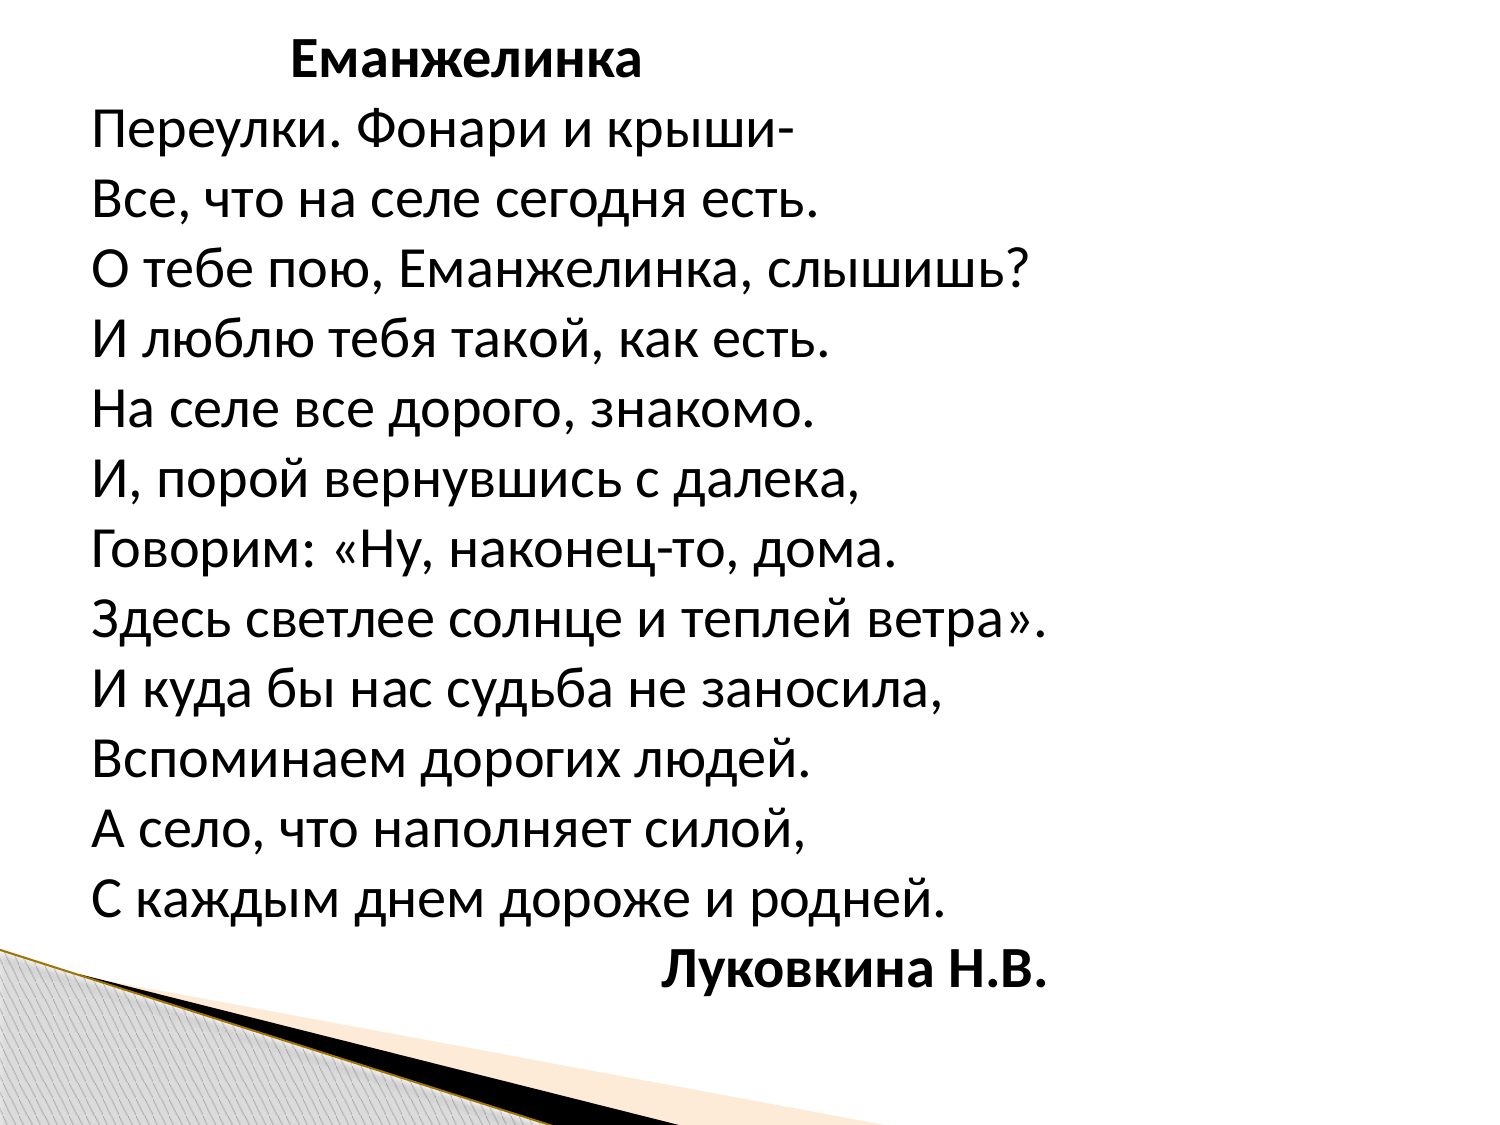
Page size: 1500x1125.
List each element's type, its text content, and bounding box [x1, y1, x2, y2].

text_box Еманжелинка Переулки. Фонари и крыши- Все, что на селе сегодня есть. О тебе пою, Еманжелинка, слышишь? И люблю тебя такой, как есть. На селе все дорого, знакомо. И, порой вернувшись с далека, Говорим: «Ну, наконец-то, дома. Здесь светлее солнце и теплей ветра». И куда бы нас судьба не заносила, Вспоминаем дорогих людей. А село, что наполняет силой, С каждым днем дороже и родней. Луковкина Н.В. [76, 11, 1500, 1077]
